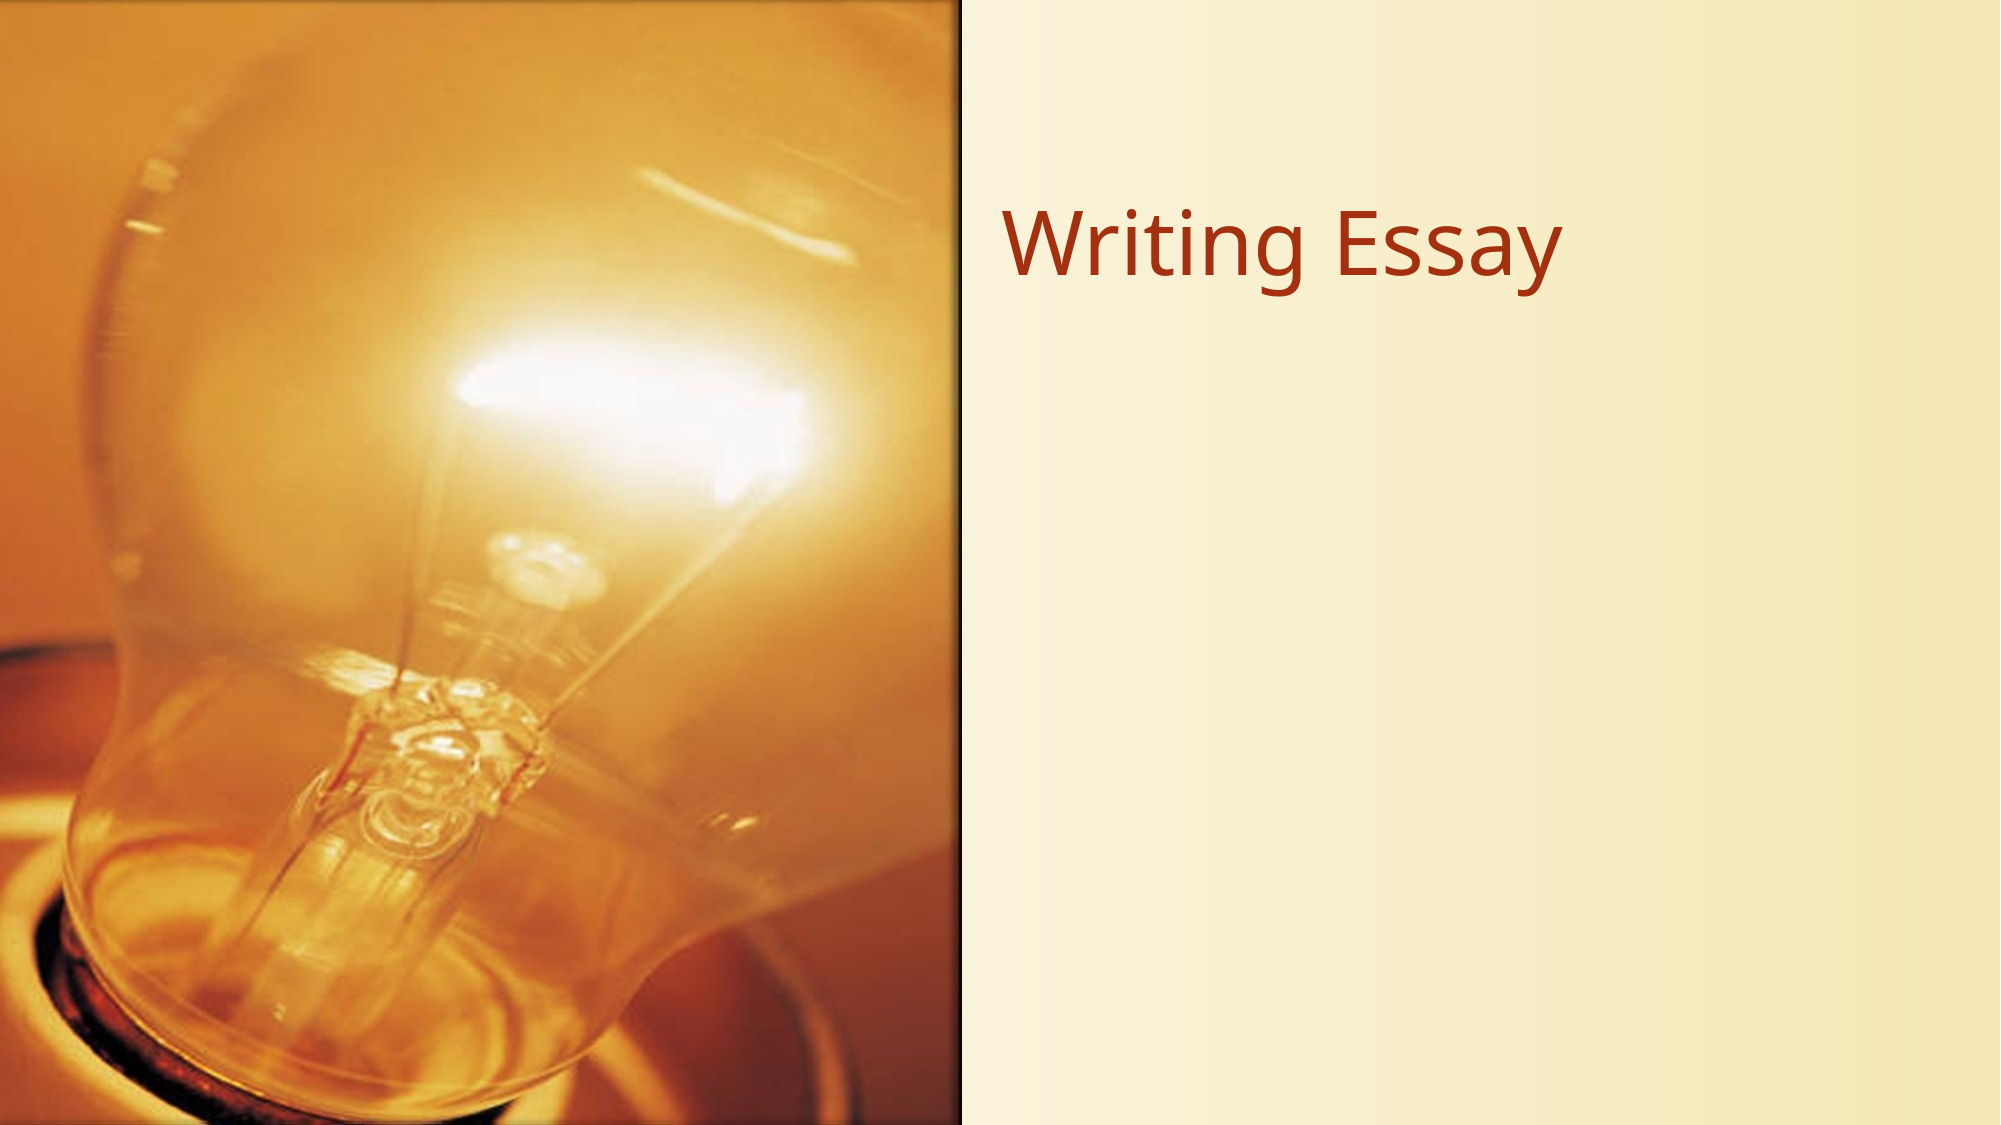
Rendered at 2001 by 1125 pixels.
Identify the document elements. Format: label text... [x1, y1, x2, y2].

picture [0, 0, 962, 1125]
title Writing Essay [986, 59, 1934, 301]
